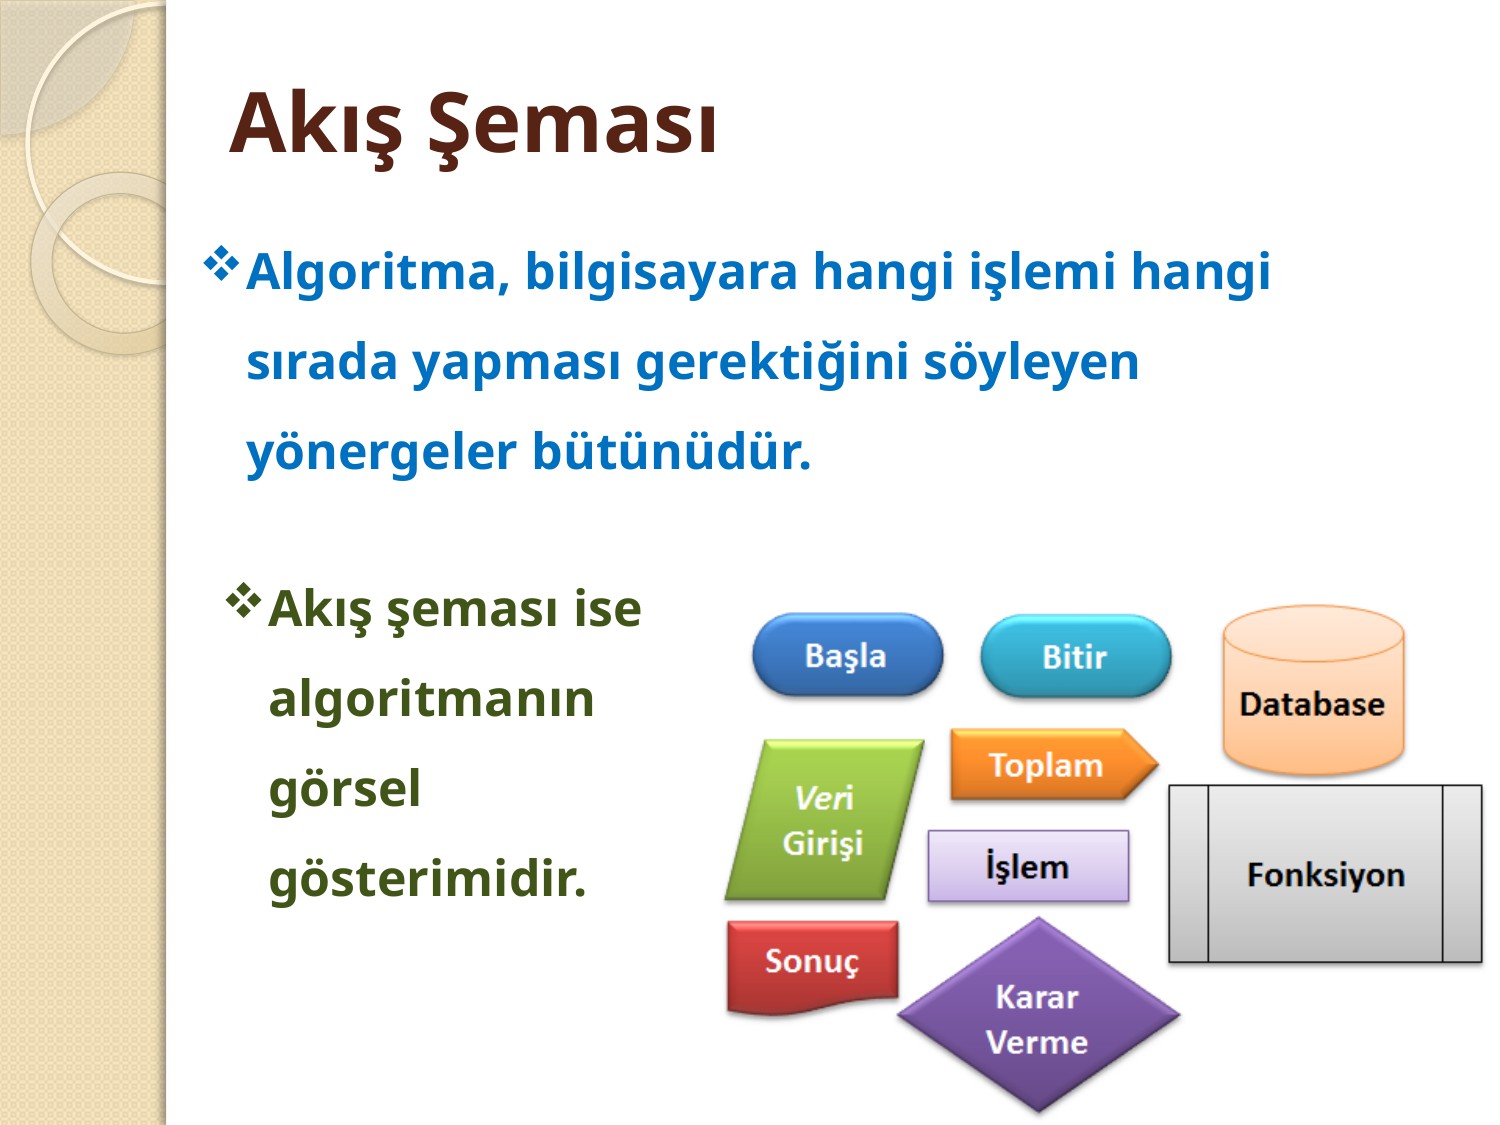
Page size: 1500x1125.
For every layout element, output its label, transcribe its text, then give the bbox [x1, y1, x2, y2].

text_box Algoritma, bilgisayara hangi işlemi hangi sırada yapması gerektiğini söyleyen yönergeler bütünüdür. [184, 202, 1424, 667]
text_box Akış Şeması [184, 36, 1500, 203]
text_box Akış şeması ise algoritmanın görsel gösterimidir. [206, 538, 678, 974]
picture [713, 585, 1500, 1125]
